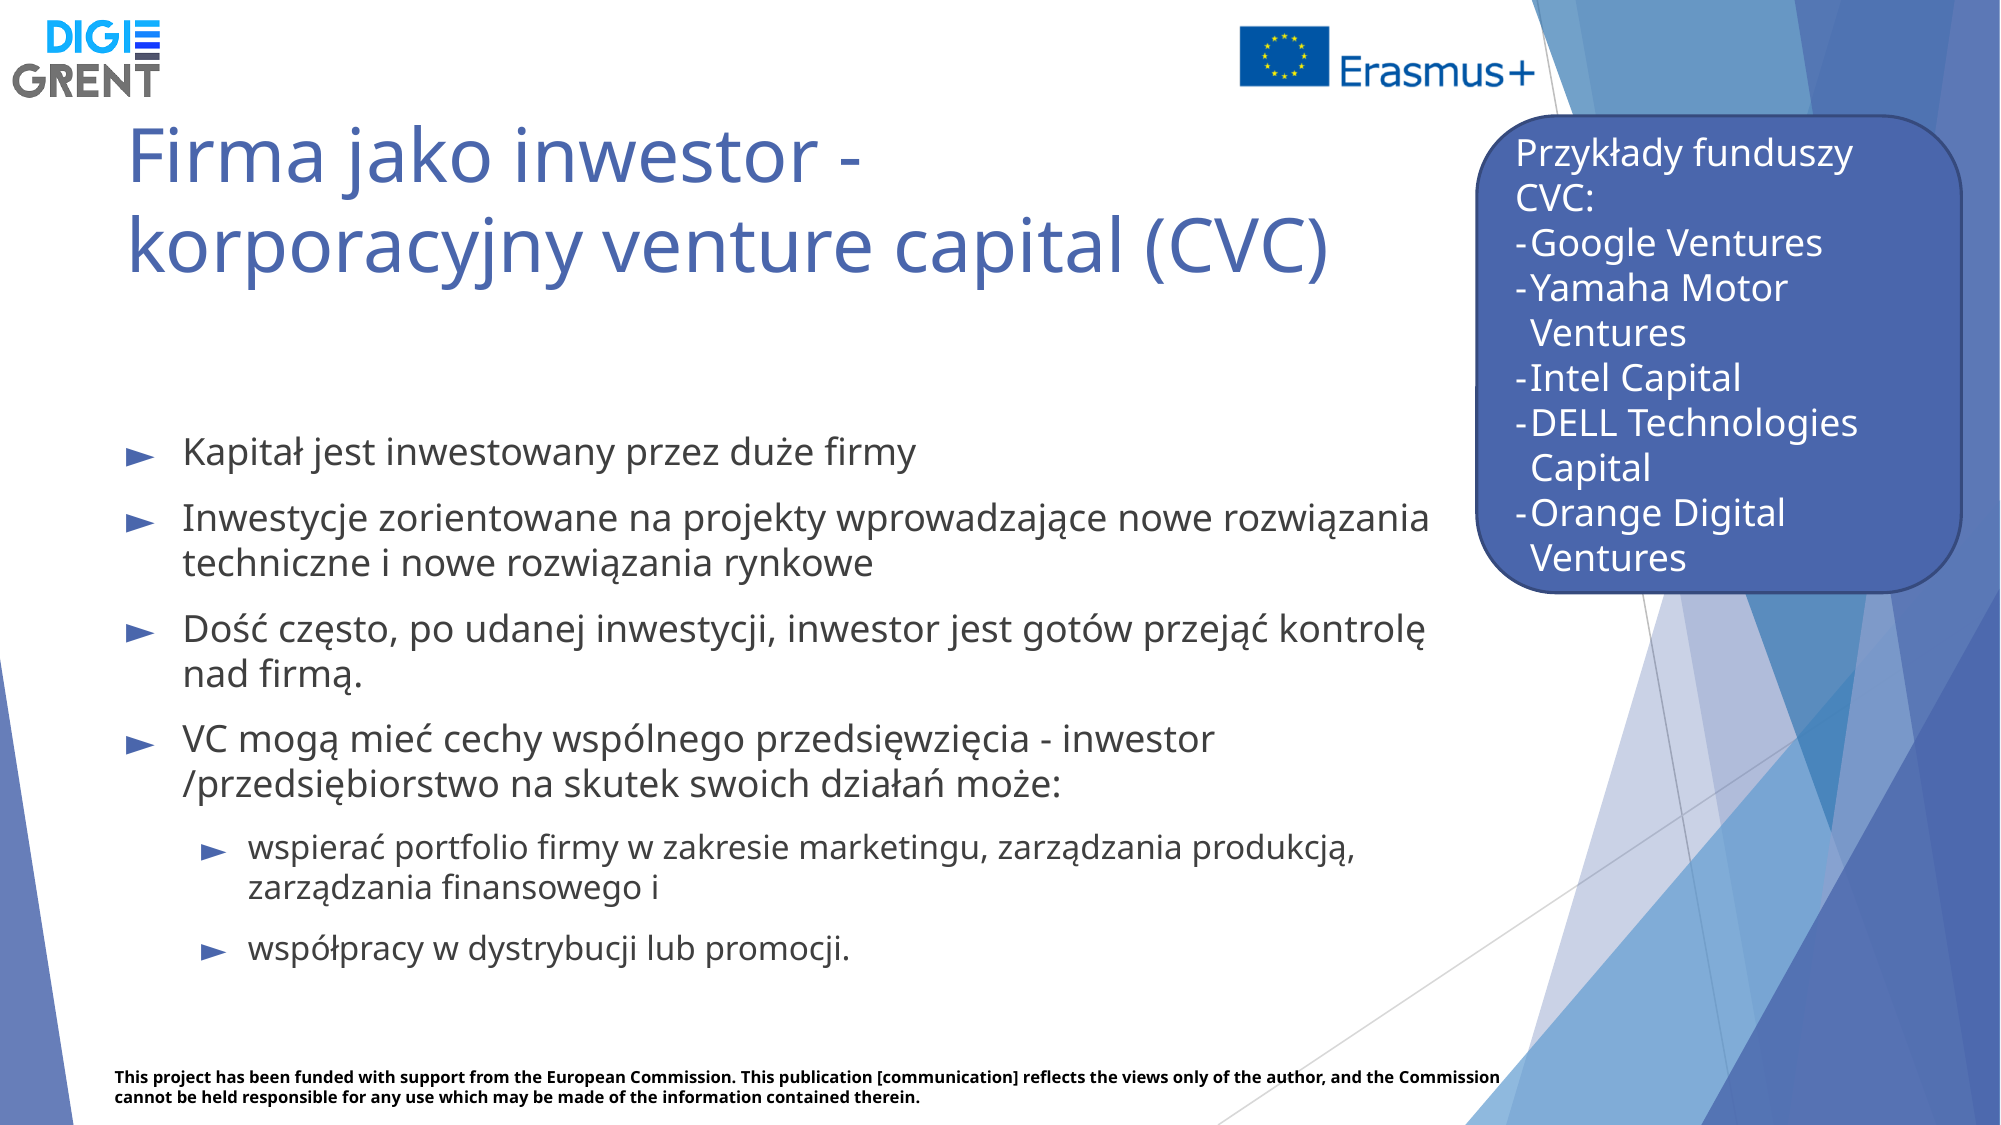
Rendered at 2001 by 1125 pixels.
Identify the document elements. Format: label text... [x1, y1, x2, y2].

title Firma jako inwestor - korporacyjny venture capital (CVC) [111, 99, 1522, 317]
picture [1236, 24, 1537, 91]
picture [9, 15, 169, 100]
text_box Przykłady funduszy CVC: Google Ventures Yamaha Motor Ventures Intel Capital DELL Technologies Capital Orange Digital Ventures [1476, 115, 1962, 593]
list Kapitał jest inwestowany przez duże firmy Inwestycje zorientowane na projekty wprowadzające nowe rozwiązania techniczne i nowe rozwiązania rynkowe Dość często, po udanej inwestycji, inwestor jest gotów przejąć kontrolę nad firmą. VC mogą mieć cechy wspólnego przedsięwzięcia - inwestor /przedsiębiorstwo na skutek swoich działań może: wspierać portfolio firmy w zakresie marketingu, zarządzania produkcją, zarządzania finansowego i współpracy w dystrybucji lub promocji. [111, 354, 1477, 992]
